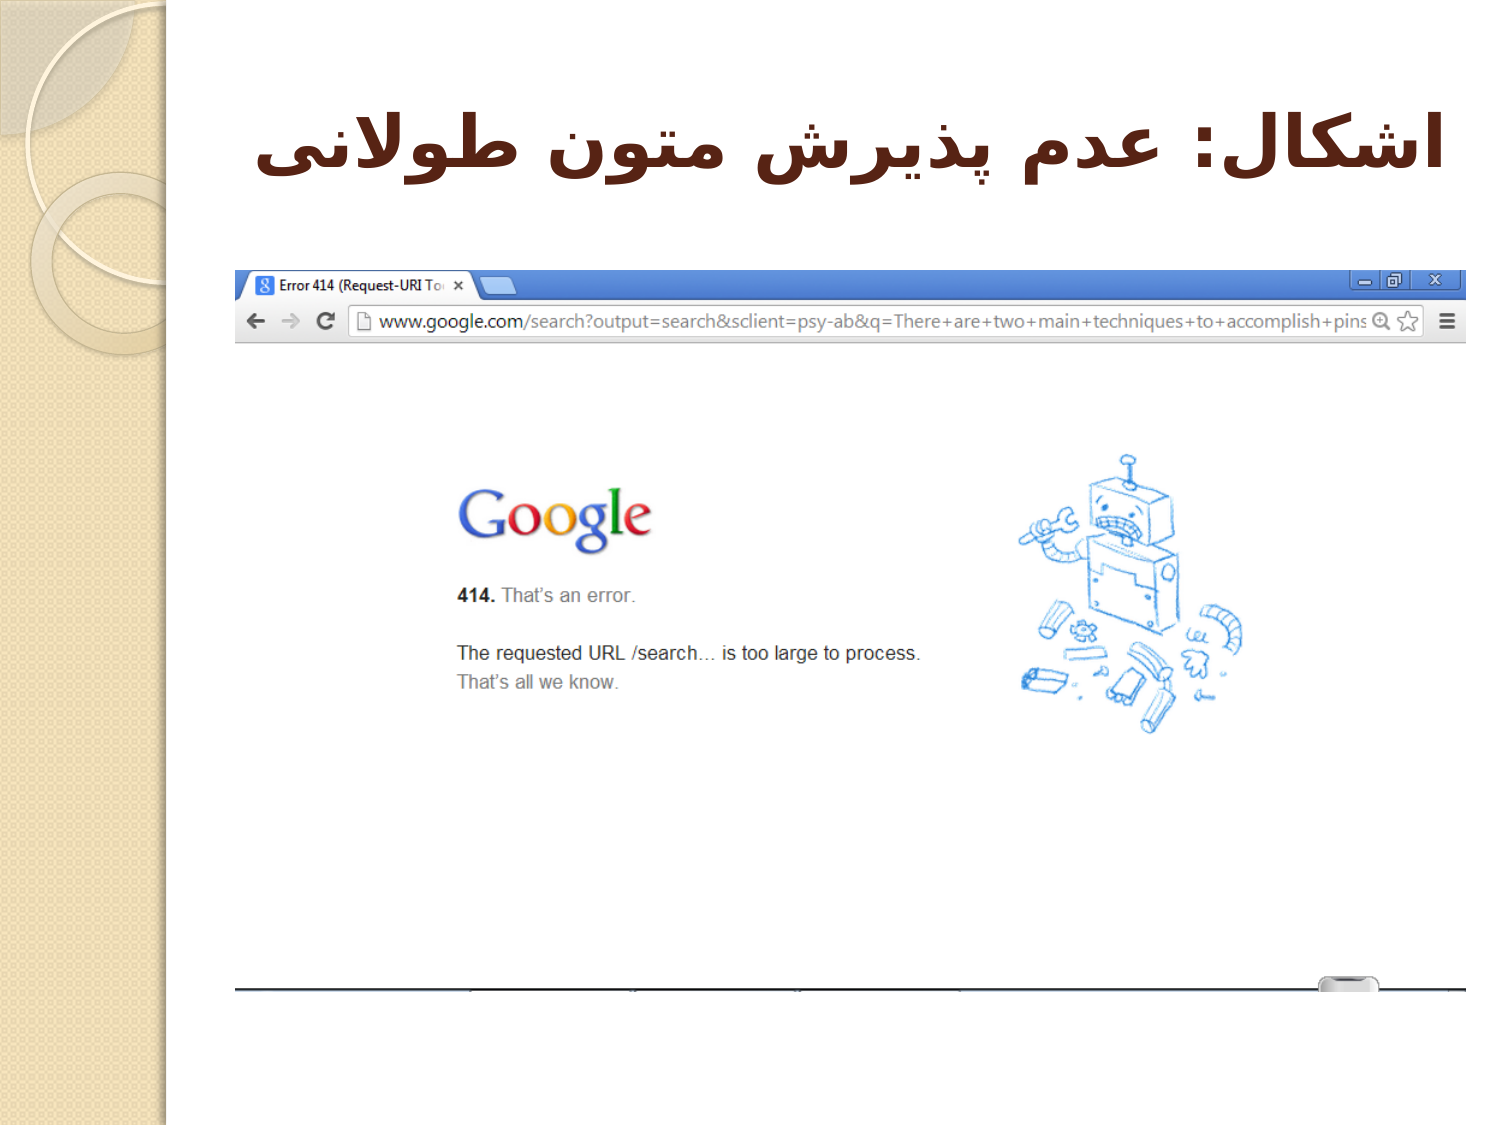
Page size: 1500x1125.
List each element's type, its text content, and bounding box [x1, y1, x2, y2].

title اشکال: عدم پذیرش متون طولانی [235, 45, 1466, 233]
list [235, 270, 1466, 992]
